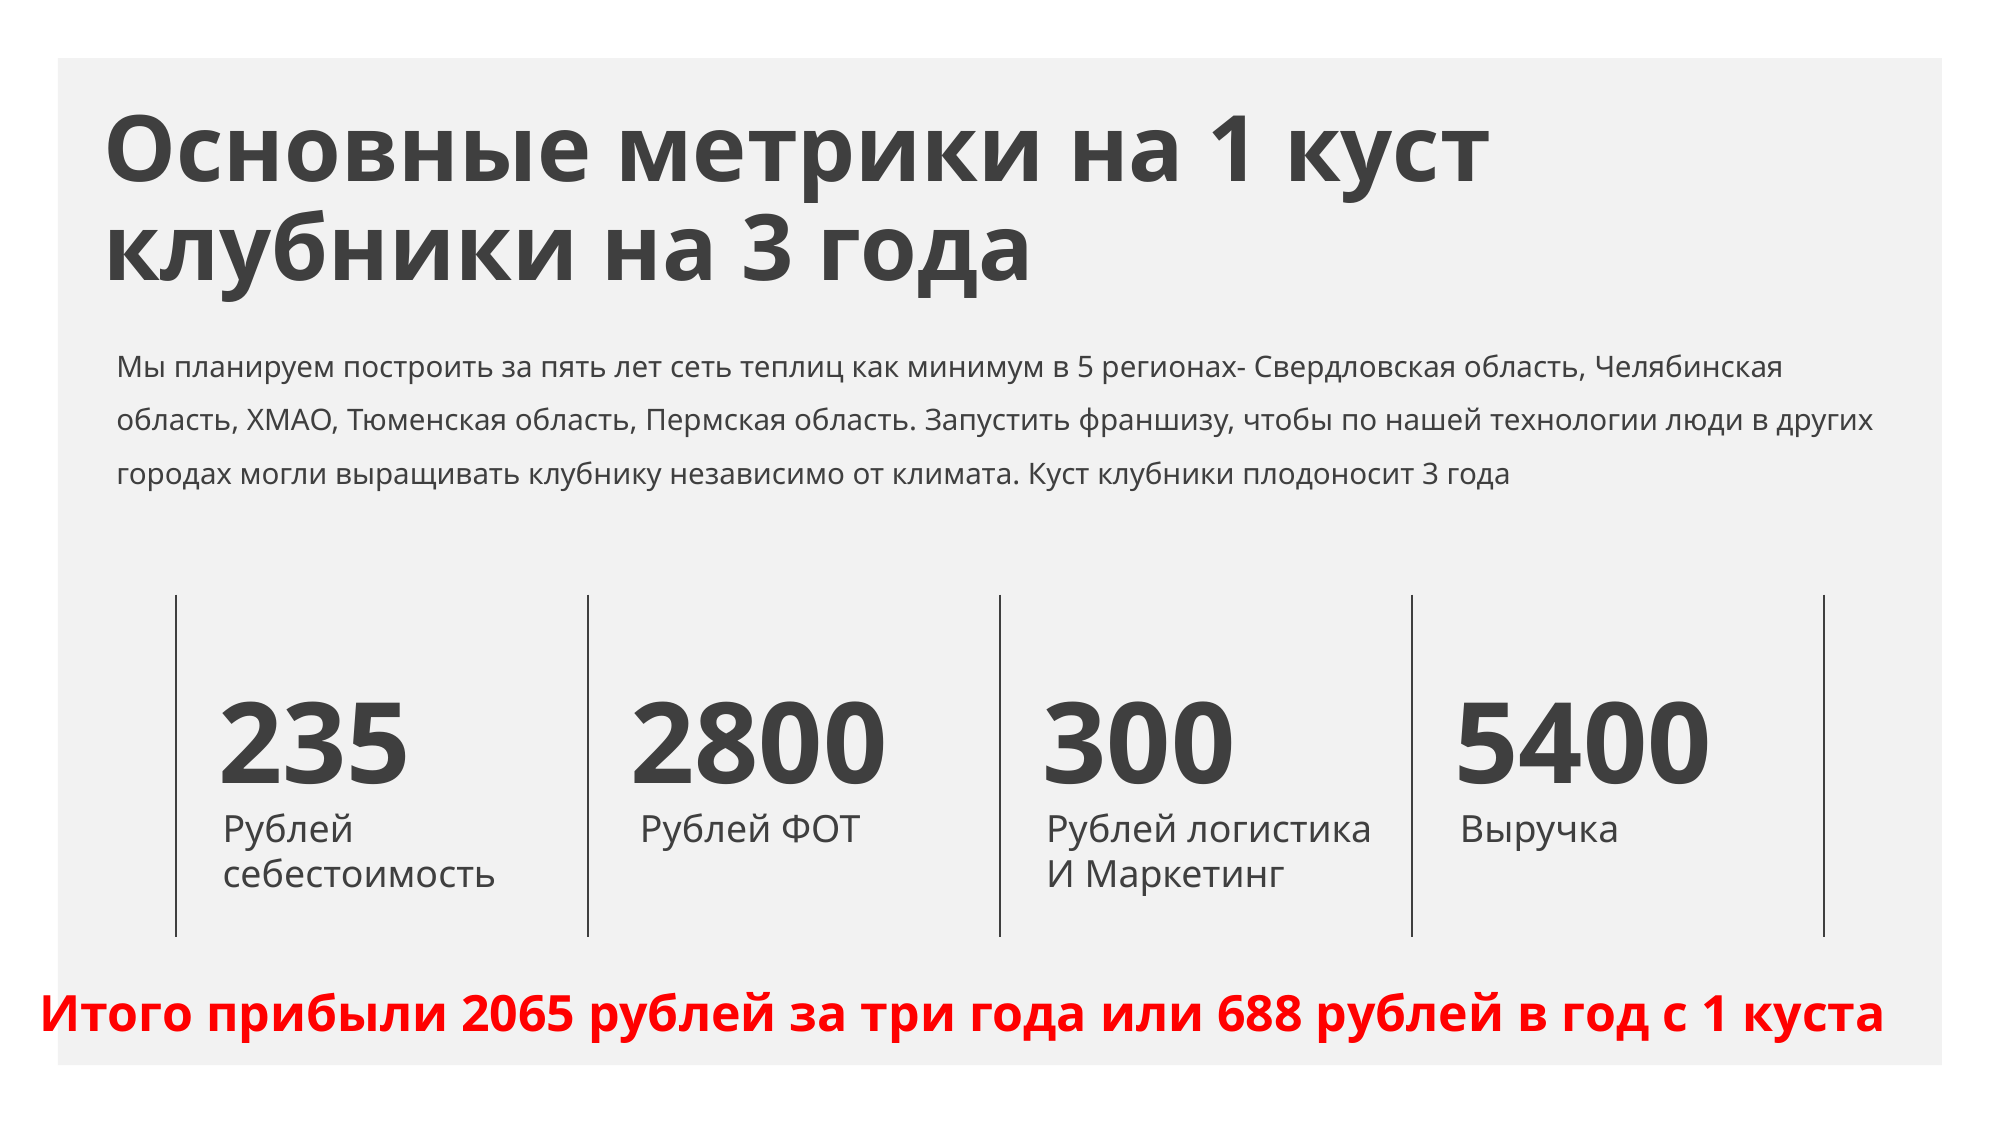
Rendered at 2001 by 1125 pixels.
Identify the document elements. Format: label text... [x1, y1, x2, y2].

text_box 300 [1037, 688, 1375, 797]
text_box 235 [212, 688, 551, 806]
text_box Рублей себестоимость [207, 797, 512, 903]
text_box 2800 [624, 688, 963, 806]
text_box Выручка [1444, 797, 1634, 858]
text_box 5400 [1449, 688, 1787, 806]
text_box Рублей логистика И Маркетинг [1031, 797, 1397, 903]
title Основные метрики на 1 куст клубники на 3 года [88, 92, 1814, 310]
text_box Рублей ФОТ [625, 797, 876, 858]
text_box Итого прибыли 2065 рублей за три года или 688 рублей в год с 1 куста [24, 973, 1902, 1049]
text_box Мы планируем построить за пять лет сеть теплиц как минимум в 5 регионах- Свердловская область, Челябинская область, ХМАО, Тюменская область, Пермская область. Запустить франшизу, чтобы по нашей технологии люди в других городах могли выращивать клубнику независимо от климата. Куст клубники плодоносит 3 года [101, 322, 1924, 531]
